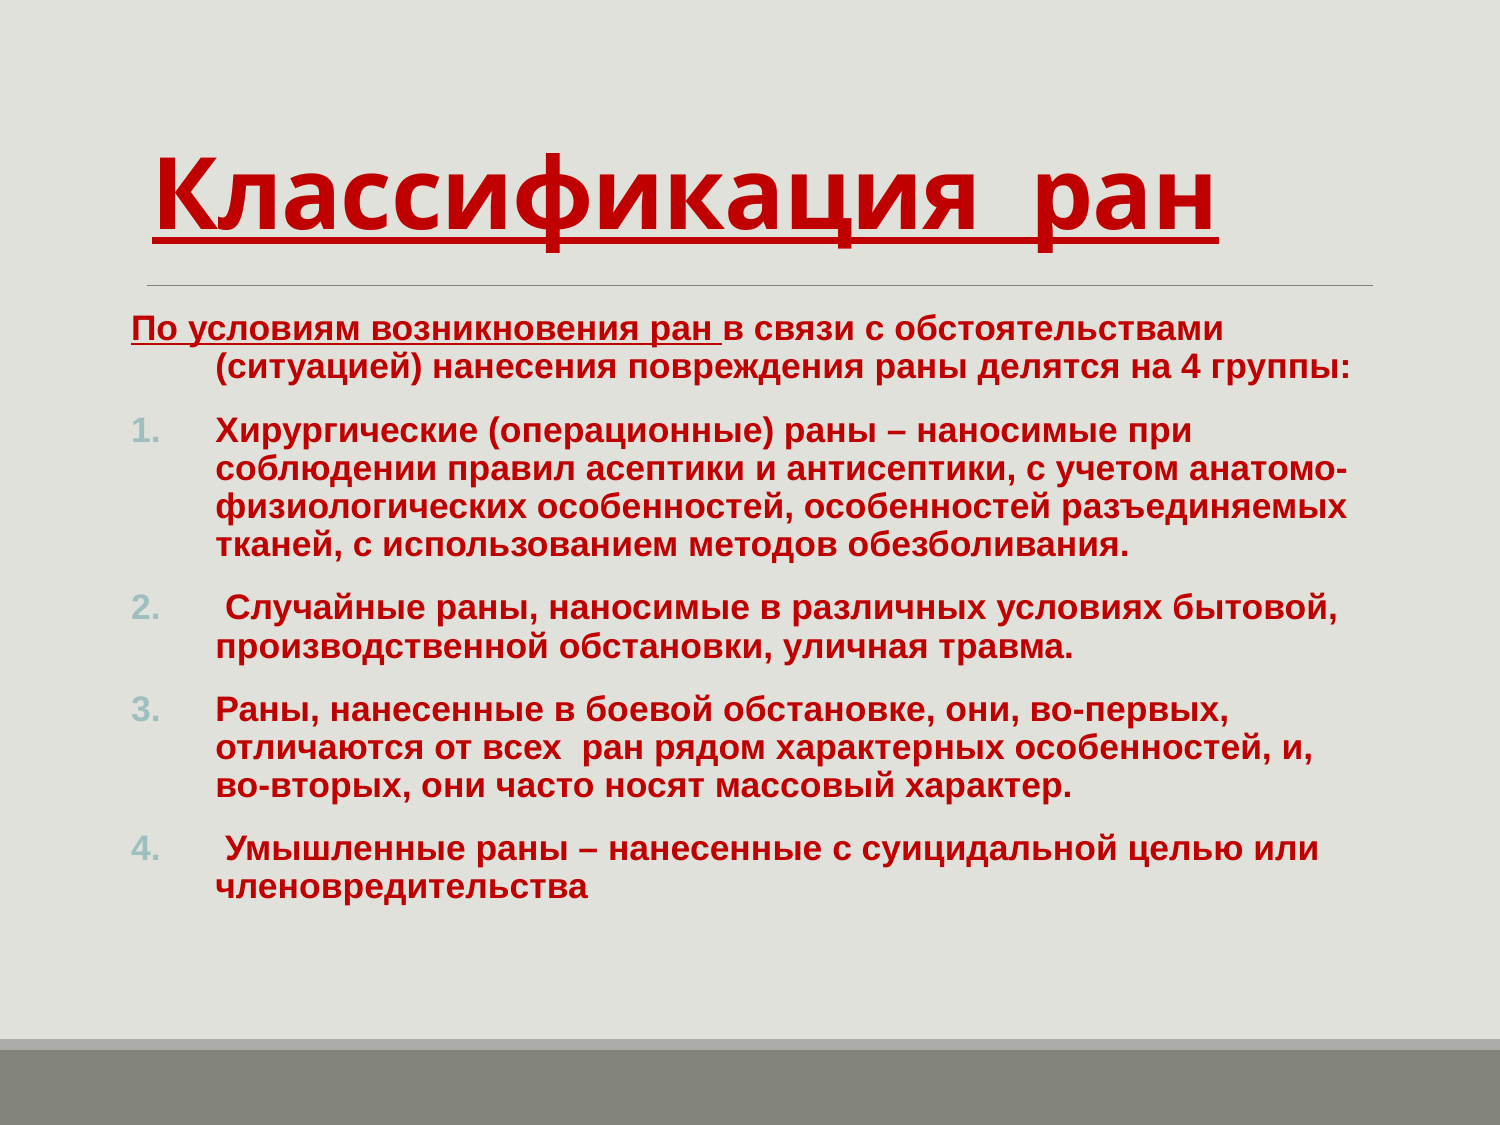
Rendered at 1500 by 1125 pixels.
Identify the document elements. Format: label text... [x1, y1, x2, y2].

list По условиям возникновения ран в связи с обстоятельствами (ситуацией) нанесения повреждения раны делятся на 4 группы: Хирургические (операционные) раны – наносимые при соблюдении правил асептики и антисептики, с учетом анатомо-физиологических особенностей, особенностей разъединяемых тканей, с использованием методов обезболивания. Случайные раны, наносимые в различных условиях бытовой, производственной обстановки, уличная травма. Раны, нанесенные в боевой обстановке, они, во-первых, отличаются от всех ран рядом характерных особенностей, и, во-вторых, они часто носят массовый характер. Умышленные раны – нанесенные с суицидальной целью или членовредительства [130, 302, 1369, 963]
title Классификация ран [136, 19, 1375, 258]
